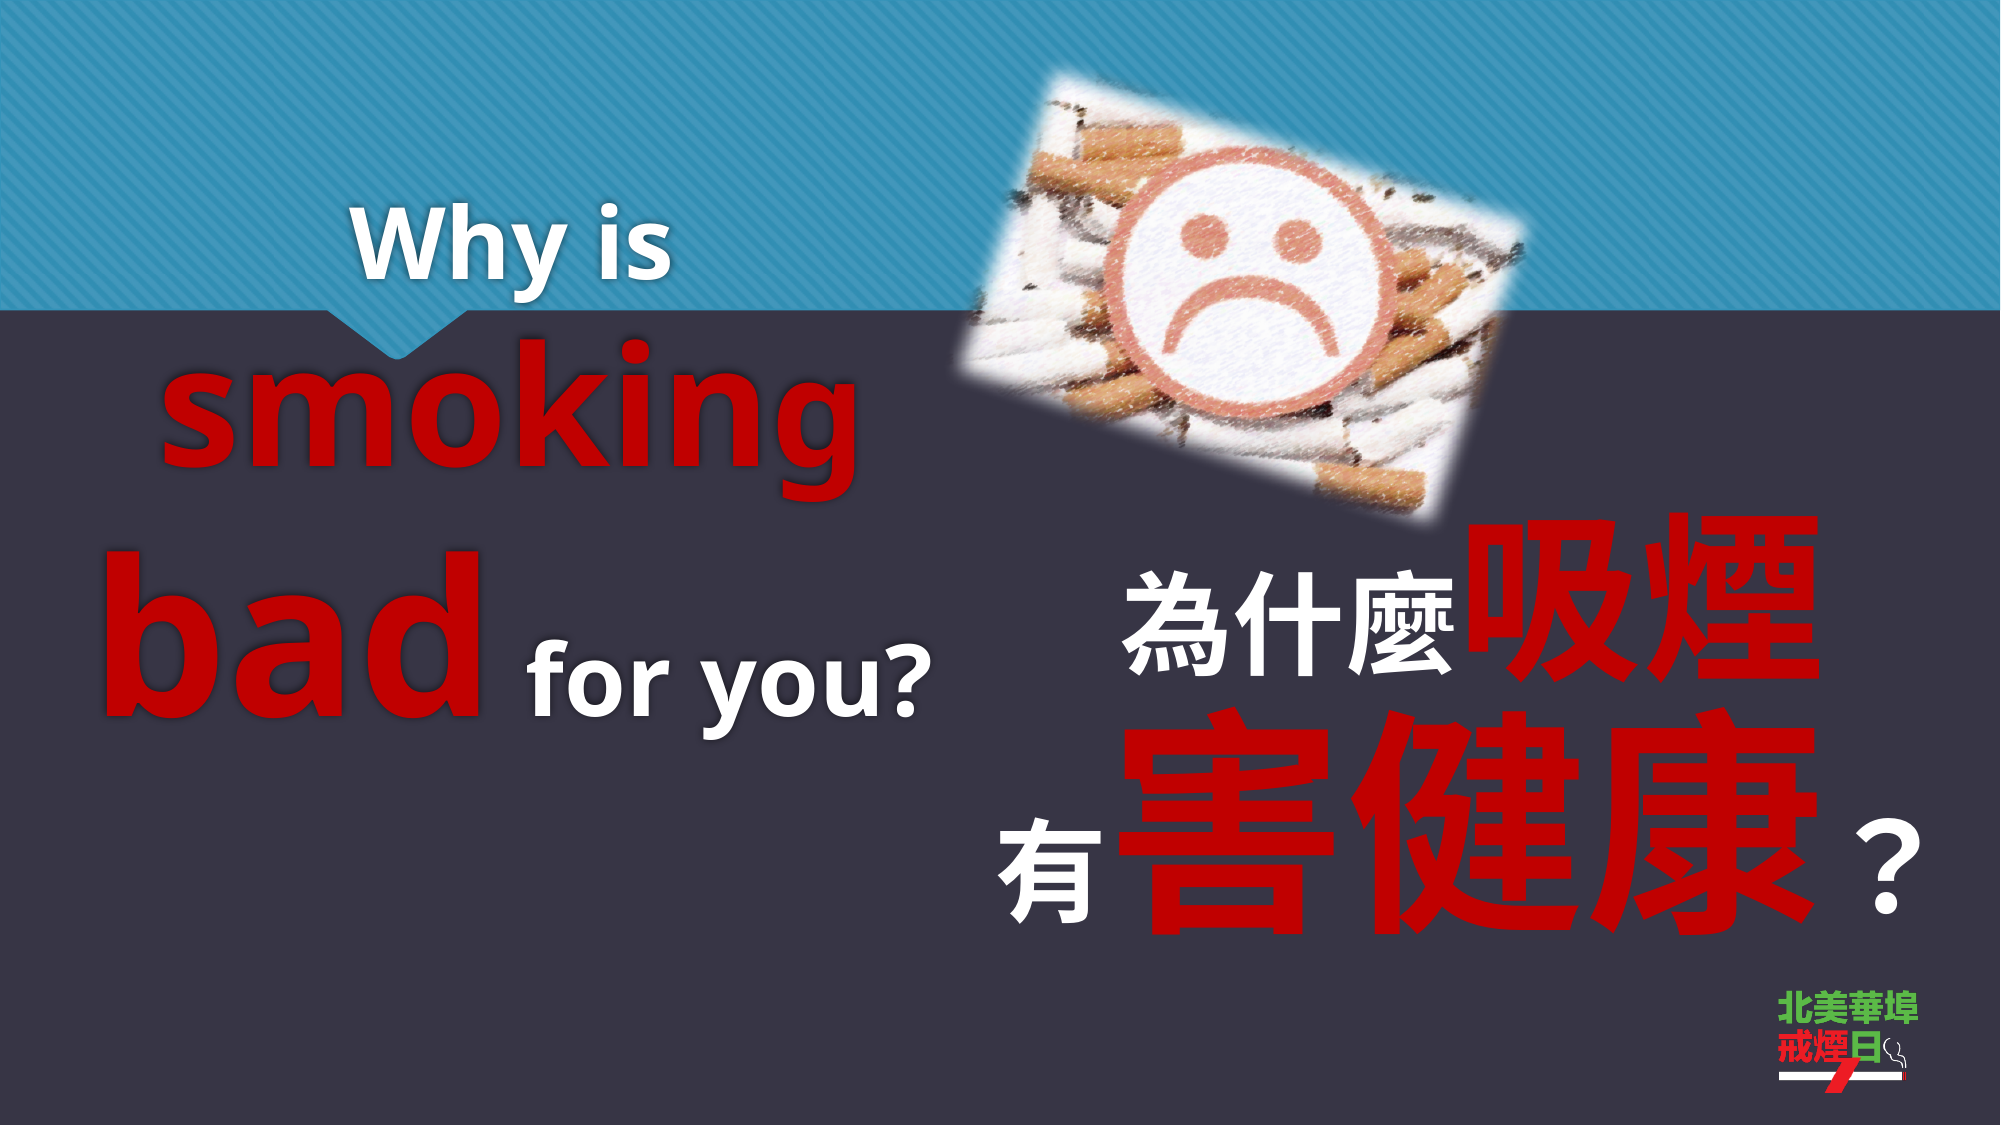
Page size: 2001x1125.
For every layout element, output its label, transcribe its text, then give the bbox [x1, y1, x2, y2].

picture [1778, 990, 1918, 1094]
text_box 為什麼吸煙 有害健康？ [944, 451, 2000, 1022]
picture [972, 79, 1519, 476]
title Why is smoking bad for you? [0, 85, 1025, 767]
